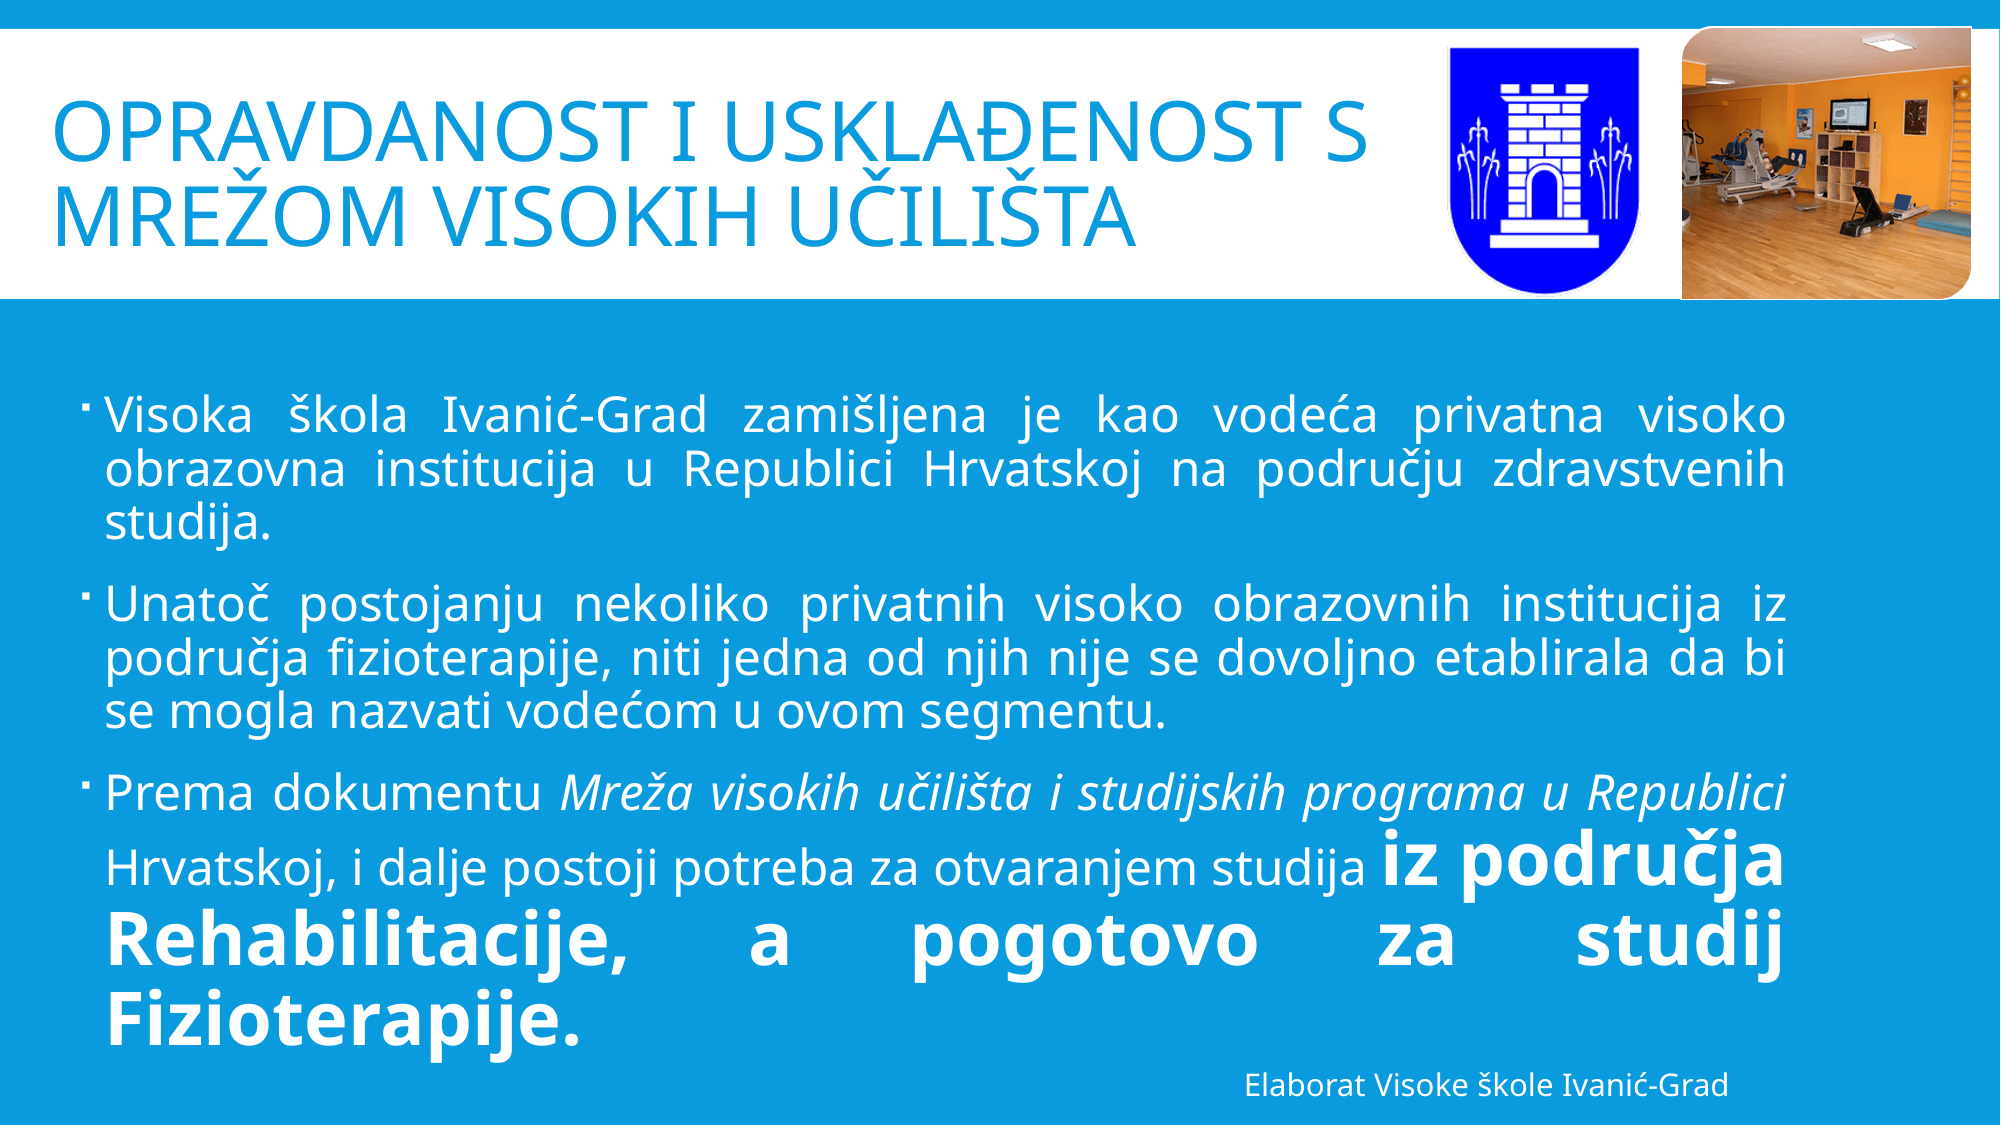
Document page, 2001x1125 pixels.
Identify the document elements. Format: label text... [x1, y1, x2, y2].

picture [1446, 46, 1641, 297]
title OPRAVDANOST I USKLAĐENOST S MREŽOM VISOKIH UČILIŠTA [35, 54, 1443, 303]
picture [1680, 27, 1972, 299]
list Visoka škola Ivanić-Grad zamišljena je kao vodeća privatna visoko obrazovna institucija u Republici Hrvatskoj na području zdravstvenih studija. Unatoč postojanju nekoliko privatnih visoko obrazovnih institucija iz područja fizioterapije, niti jedna od njih nije se dovoljno etablirala da bi se mogla nazvati vodećom u ovom segmentu. Prema dokumentu Mreža visokih učilišta i studijskih programa u Republici Hrvatskoj, i dalje postoji potreba za otvaranjem studija iz područja Rehabilitacije, a pogotovo za studij Fizioterapije. [59, 382, 1803, 1073]
footer Elaborat Visoke škole Ivanić-Grad [918, 1053, 1746, 1114]
